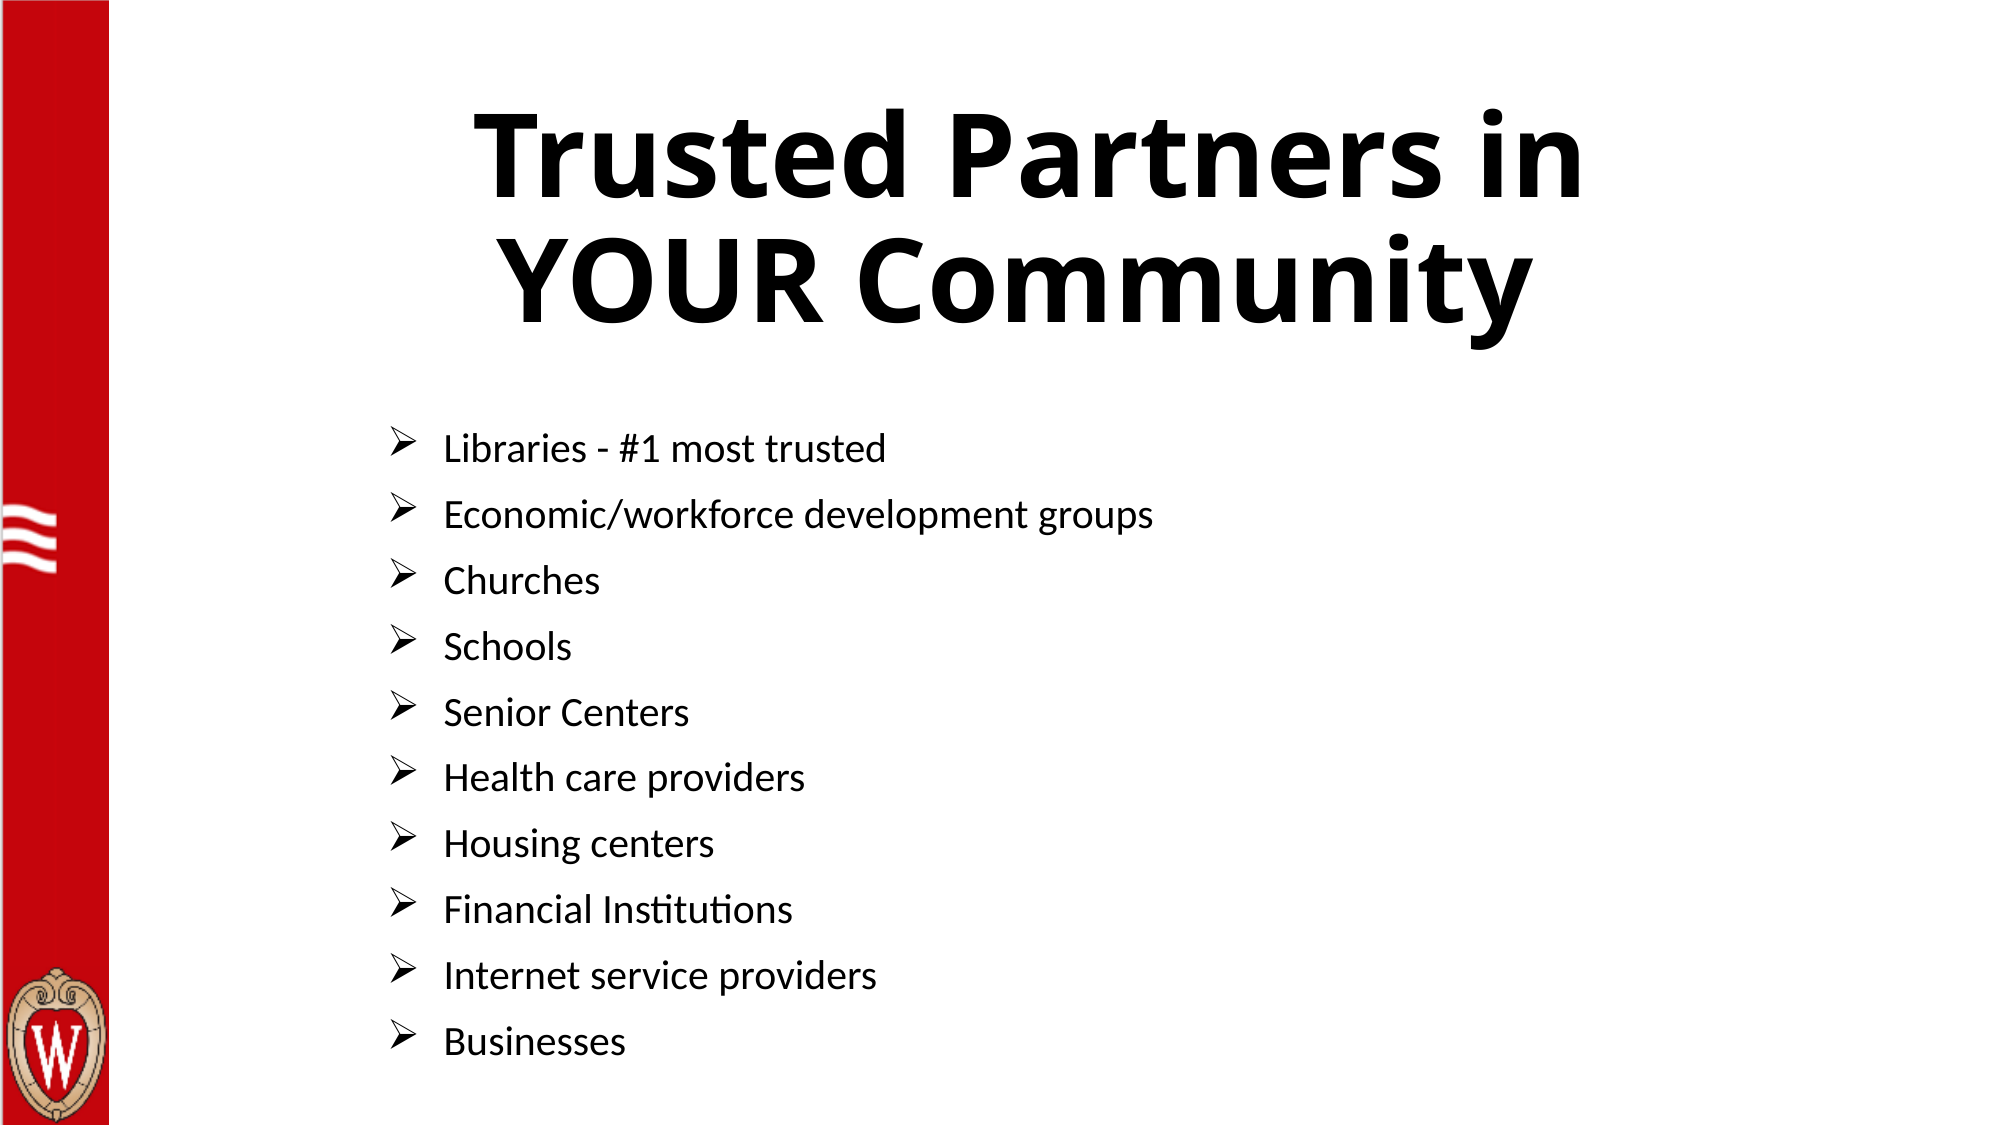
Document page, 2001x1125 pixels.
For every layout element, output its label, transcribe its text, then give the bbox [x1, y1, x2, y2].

title Trusted Partners in YOUR Community [324, 88, 1736, 356]
picture [0, 0, 109, 1125]
text_box Libraries - #1 most trusted Economic/workforce development groups Churches Schools Senior Centers Health care providers Housing centers Financial Institutions Internet service providers Businesses [372, 419, 1783, 1056]
